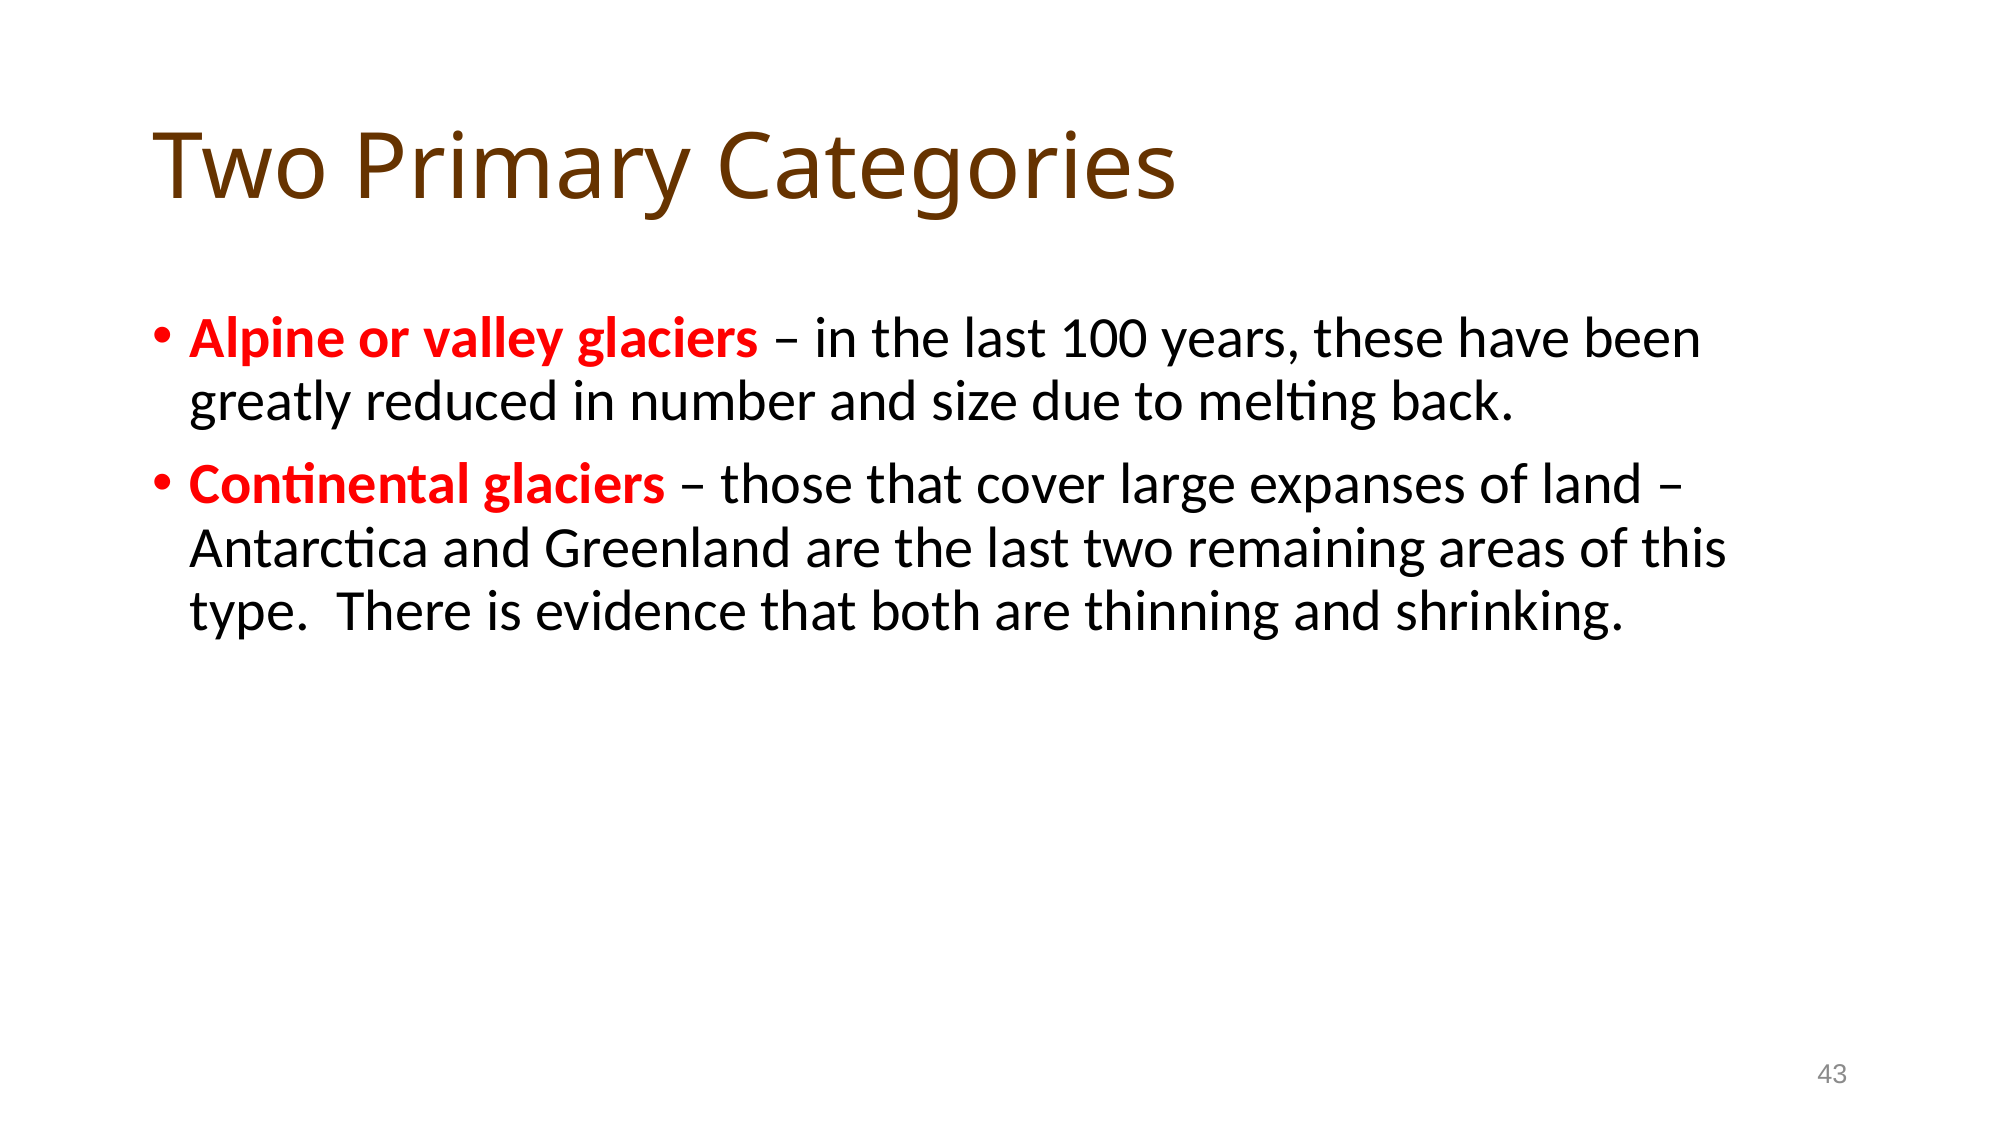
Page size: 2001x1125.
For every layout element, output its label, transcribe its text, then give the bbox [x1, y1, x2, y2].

list Alpine or valley glaciers – in the last 100 years, these have been greatly reduced in number and size due to melting back. Continental glaciers – those that cover large expanses of land – Antarctica and Greenland are the last two remaining areas of this type. There is evidence that both are thinning and shrinking. [137, 299, 1863, 1014]
title Two Primary Categories [137, 59, 1863, 278]
slide_number 43 [1412, 1042, 1863, 1103]
